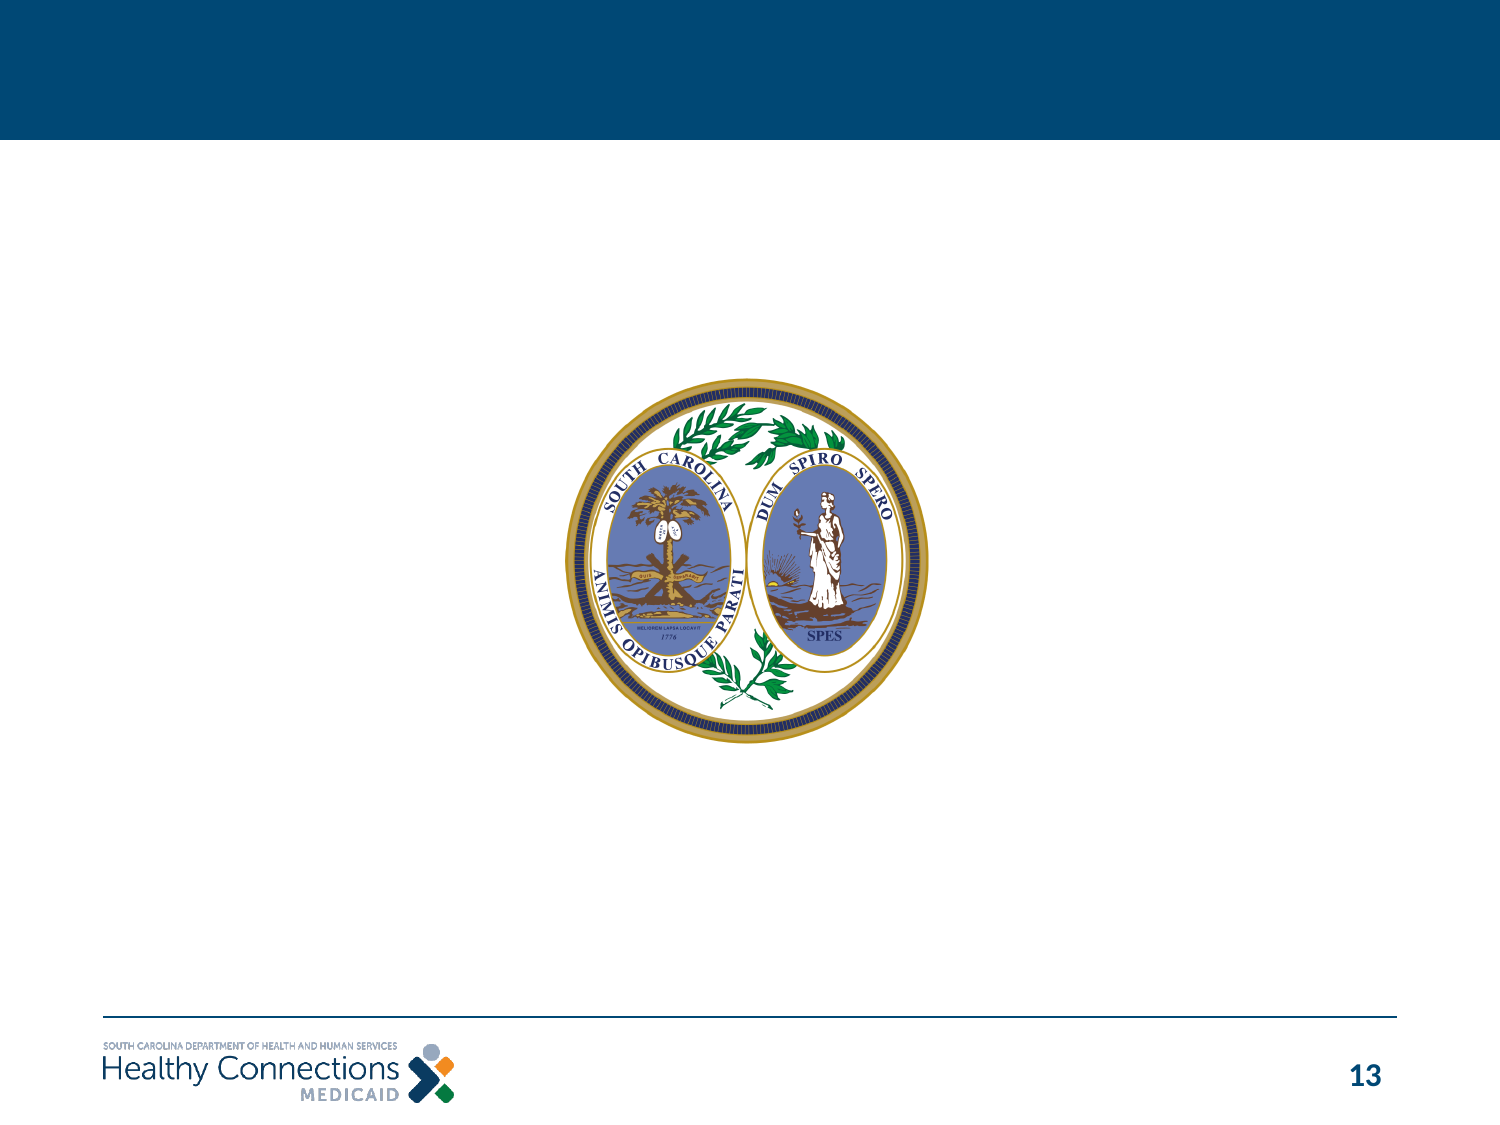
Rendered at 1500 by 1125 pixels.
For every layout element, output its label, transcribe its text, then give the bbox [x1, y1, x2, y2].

picture [565, 378, 935, 747]
slide_number 13 [1059, 1042, 1397, 1103]
picture [103, 1042, 454, 1103]
